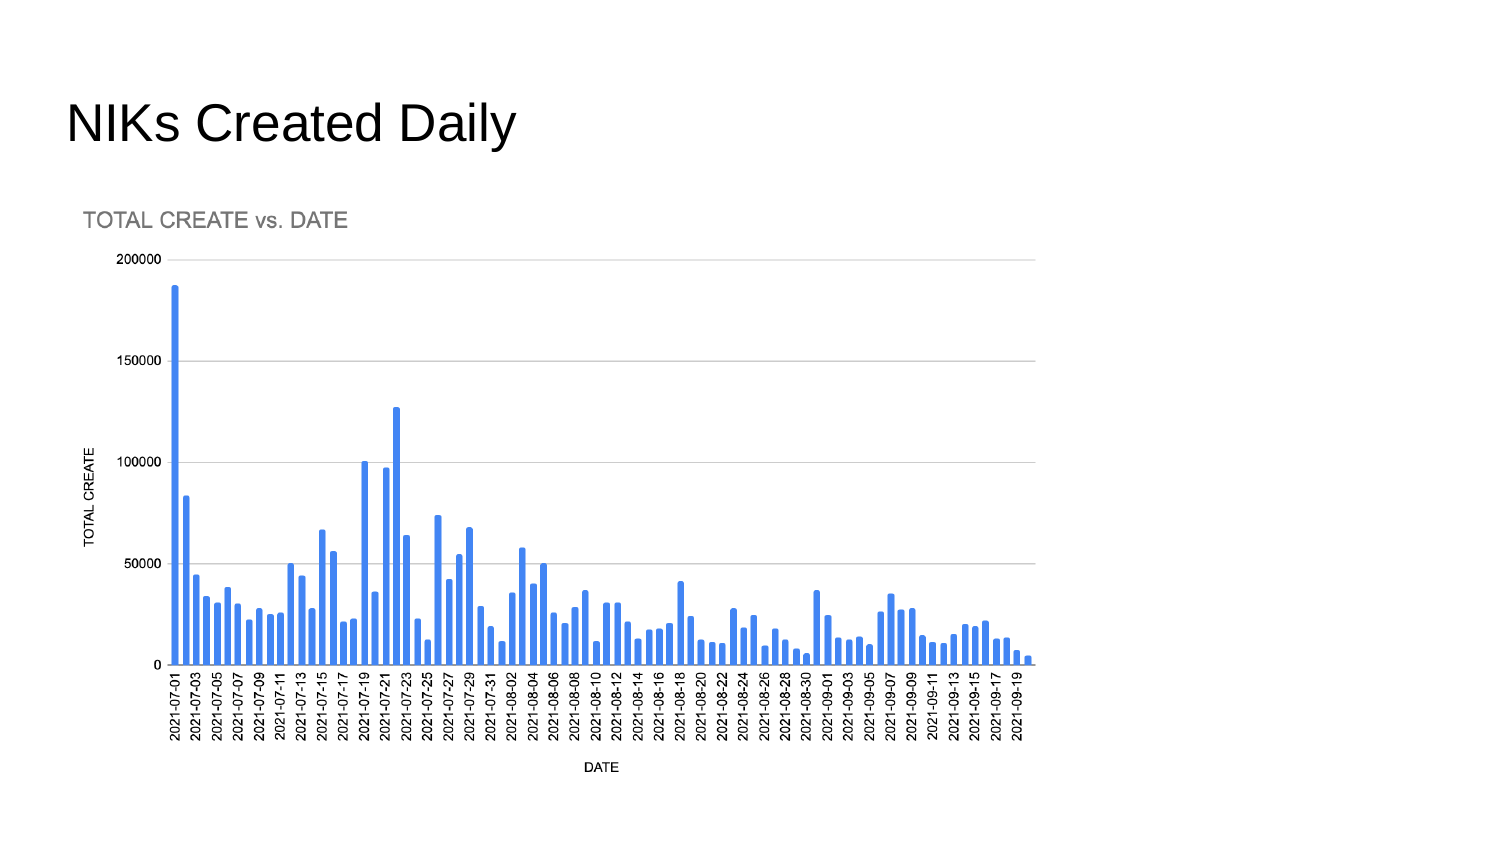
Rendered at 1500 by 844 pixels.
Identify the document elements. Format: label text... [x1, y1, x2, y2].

title NIKs Created Daily [51, 72, 1449, 167]
picture [50, 178, 1066, 806]
